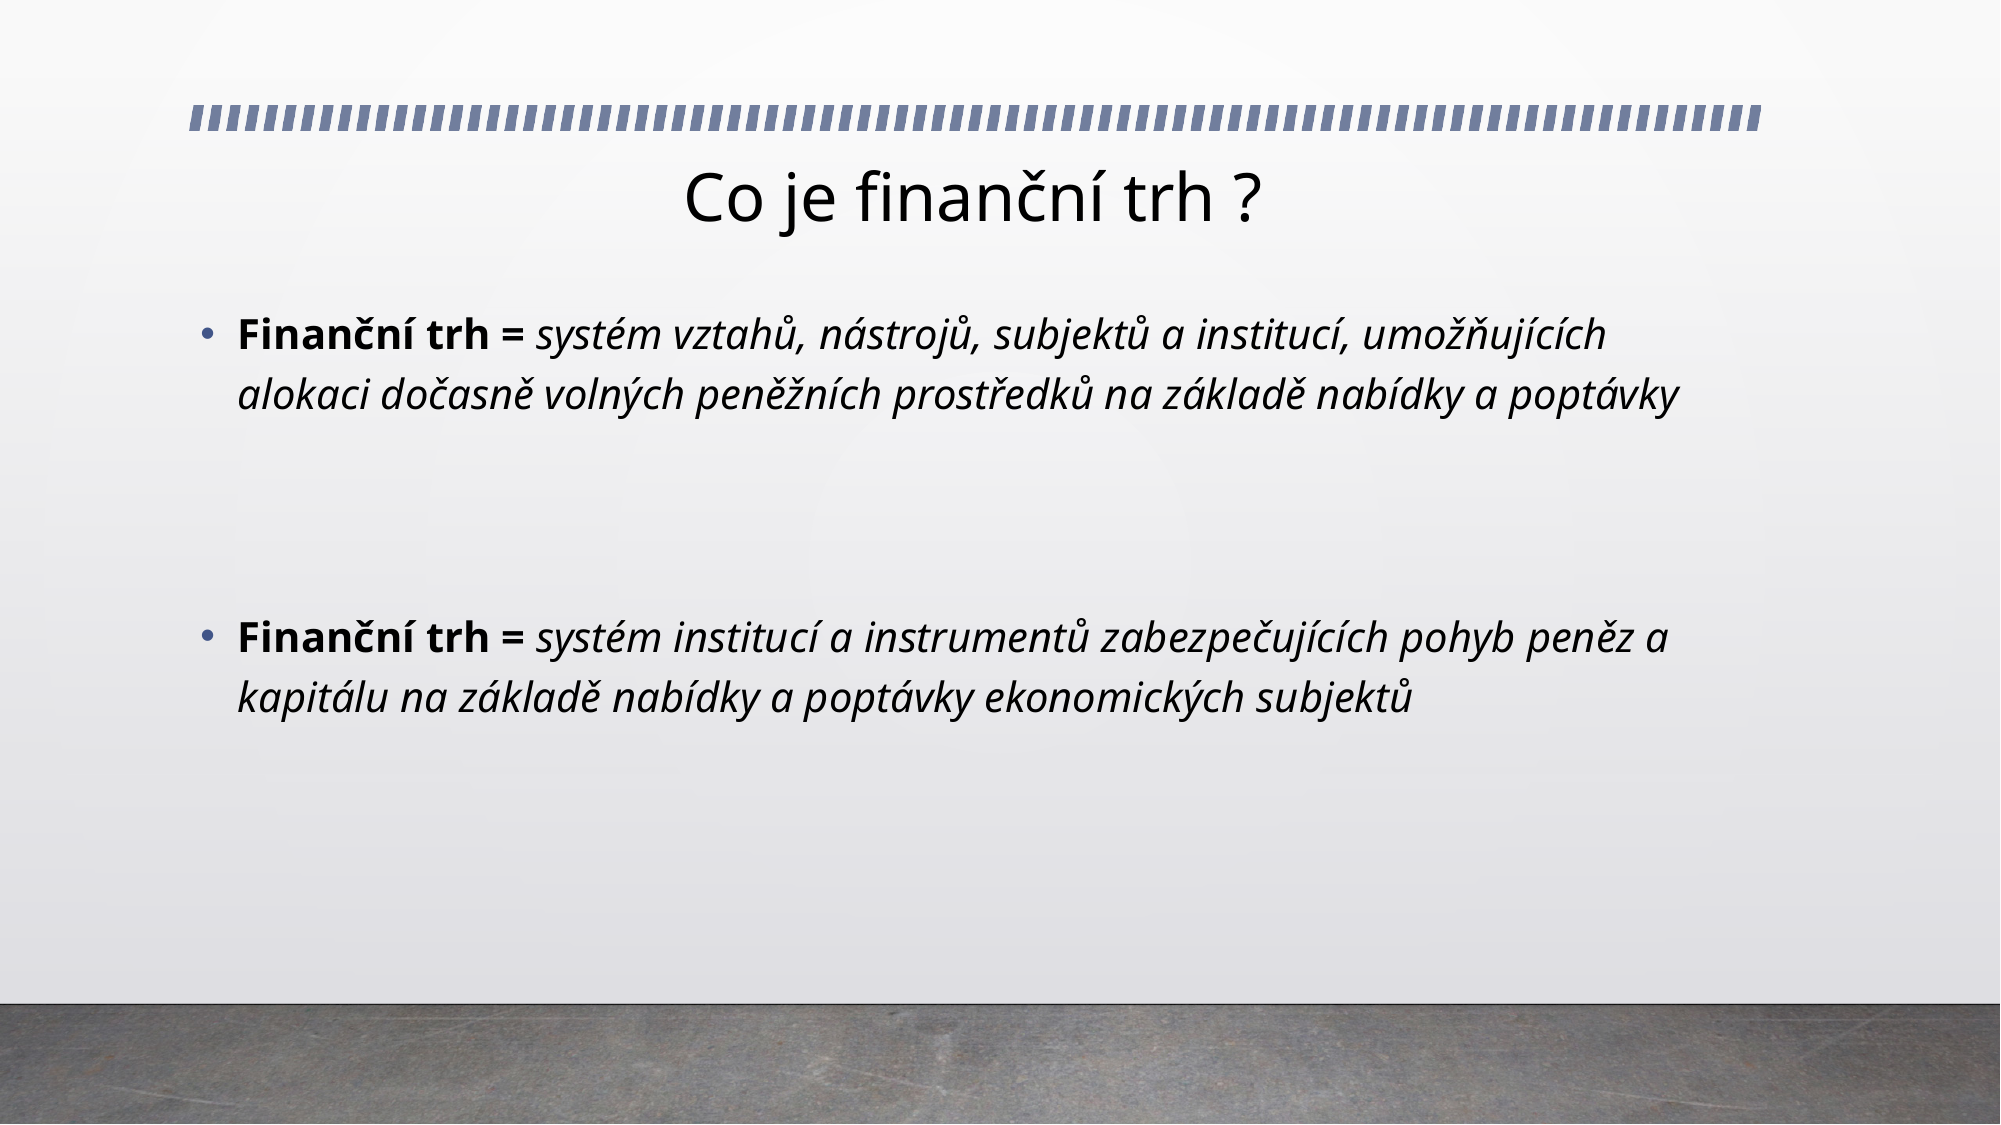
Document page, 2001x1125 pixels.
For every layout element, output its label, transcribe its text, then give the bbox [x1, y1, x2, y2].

picture [0, 1004, 2000, 1124]
list Finanční trh = systém vztahů, nástrojů, subjektů a institucí, umožňujících alokaci dočasně volných peněžních prostředků na základě nabídky a poptávky Finanční trh = systém institucí a instrumentů zabezpečujících pohyb peněz a kapitálu na základě nabídky a poptávky ekonomických subjektů [185, 290, 1761, 897]
title Co je finanční trh ? [185, 156, 1761, 290]
